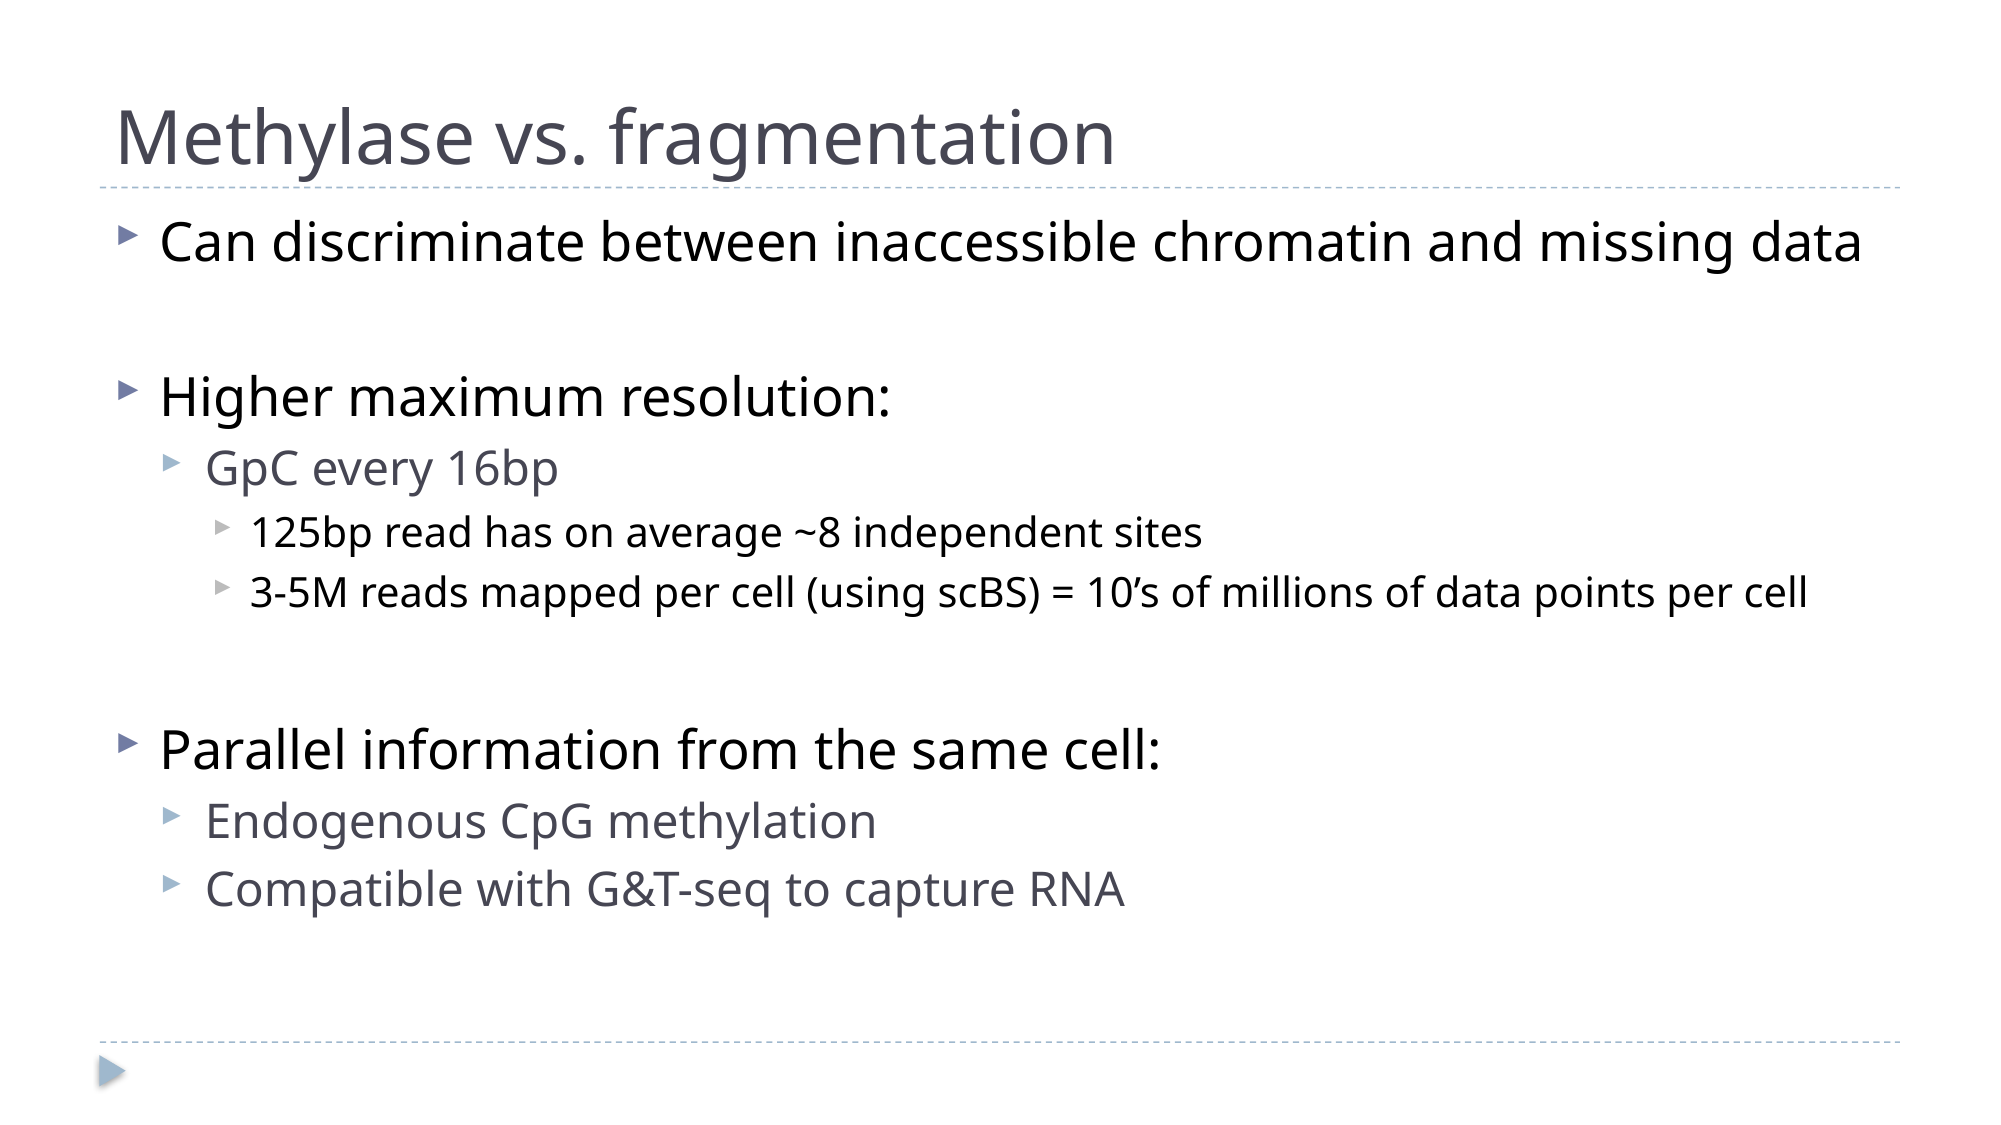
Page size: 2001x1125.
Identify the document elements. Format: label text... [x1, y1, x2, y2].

title Methylase vs. fragmentation [99, 24, 1900, 188]
list Can discriminate between inaccessible chromatin and missing data Higher maximum resolution: GpC every 16bp 125bp read has on average ~8 independent sites 3-5M reads mapped per cell (using scBS) = 10’s of millions of data points per cell Parallel information from the same cell: Endogenous CpG methylation Compatible with G&T-seq to capture RNA [99, 200, 1900, 1010]
